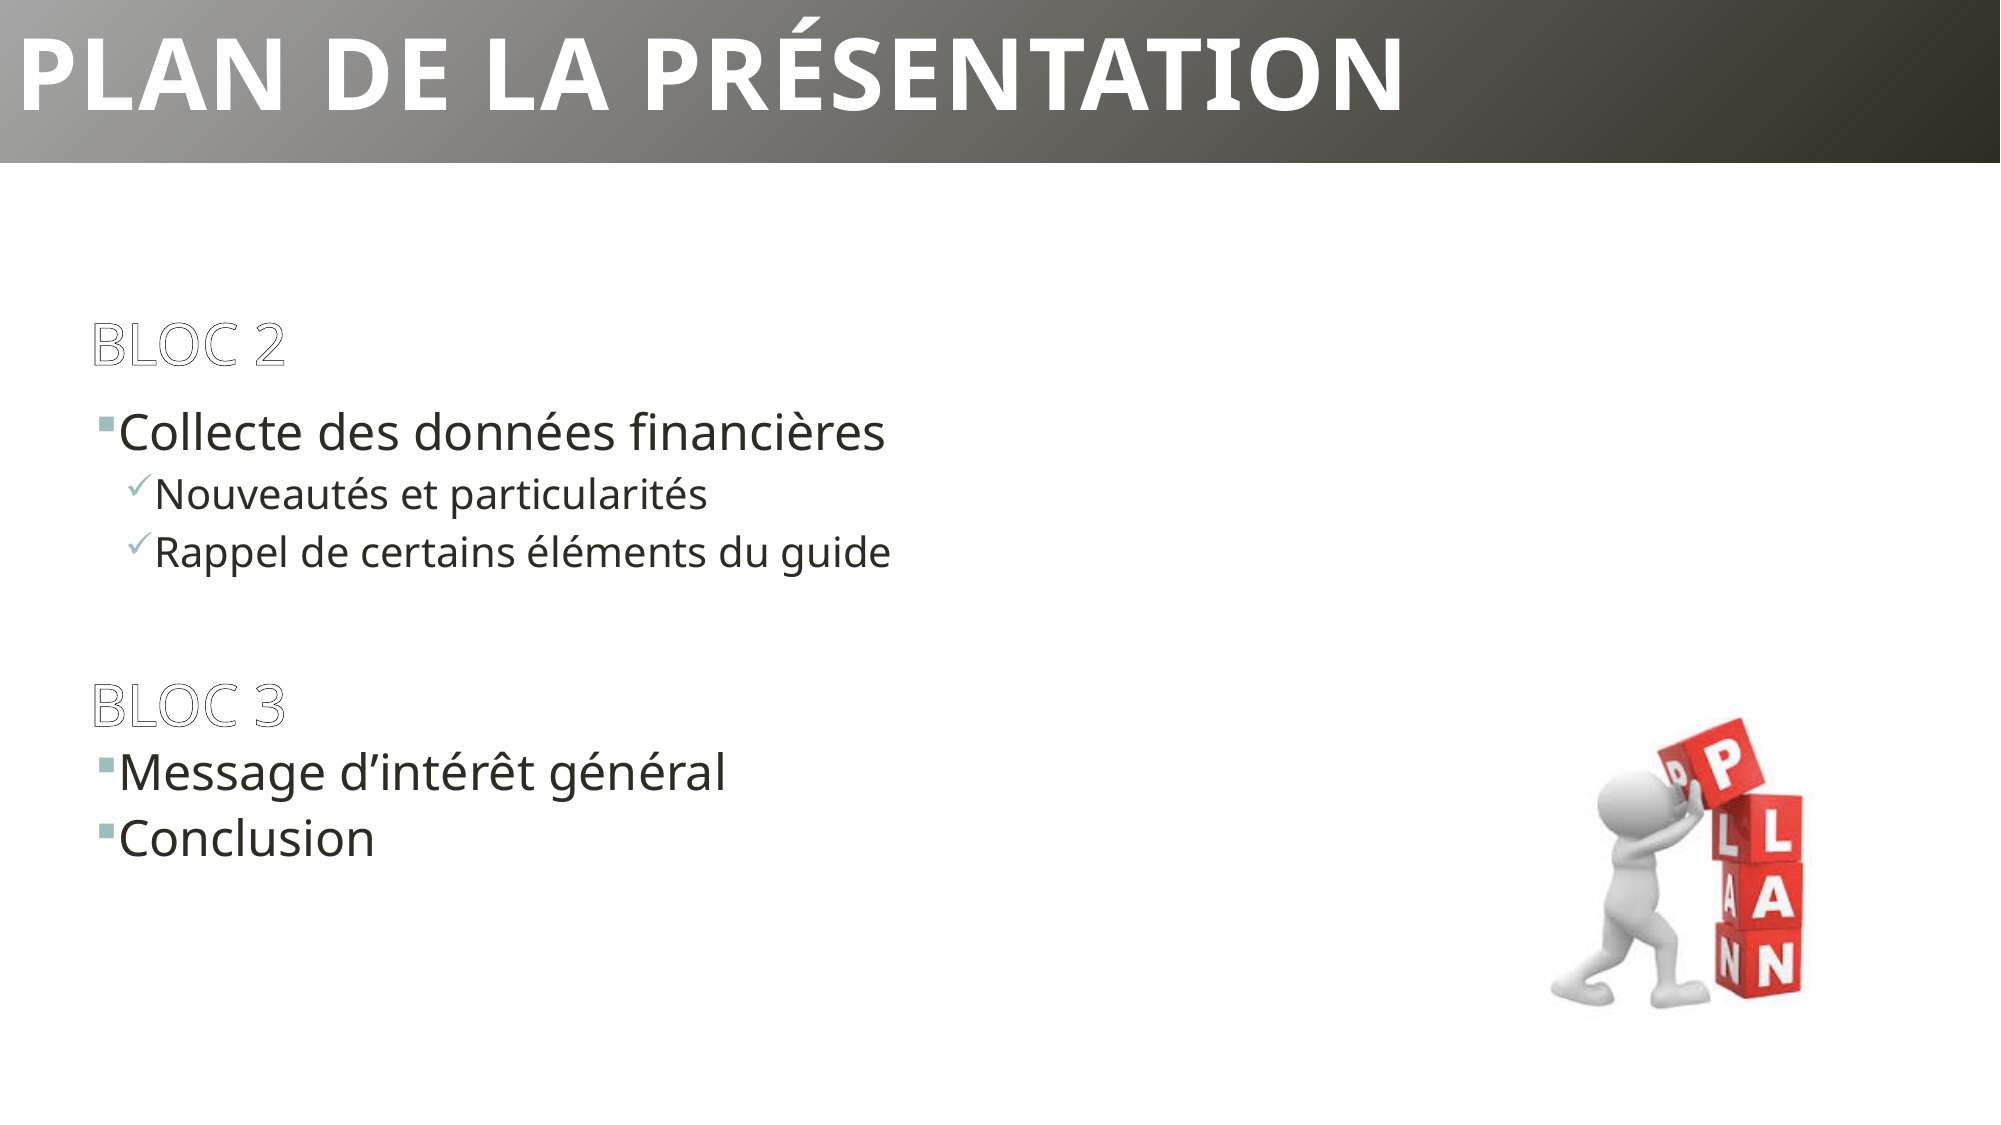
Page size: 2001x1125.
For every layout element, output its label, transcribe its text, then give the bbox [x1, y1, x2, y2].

picture [1474, 716, 1880, 1021]
list BLOC 2 Collecte des données financières Nouveautés et particularités Rappel de certains éléments du guide BLOC 3 Message d’intérêt général Conclusion [66, 187, 1934, 1038]
title Plan de la présentation [0, 0, 2000, 163]
